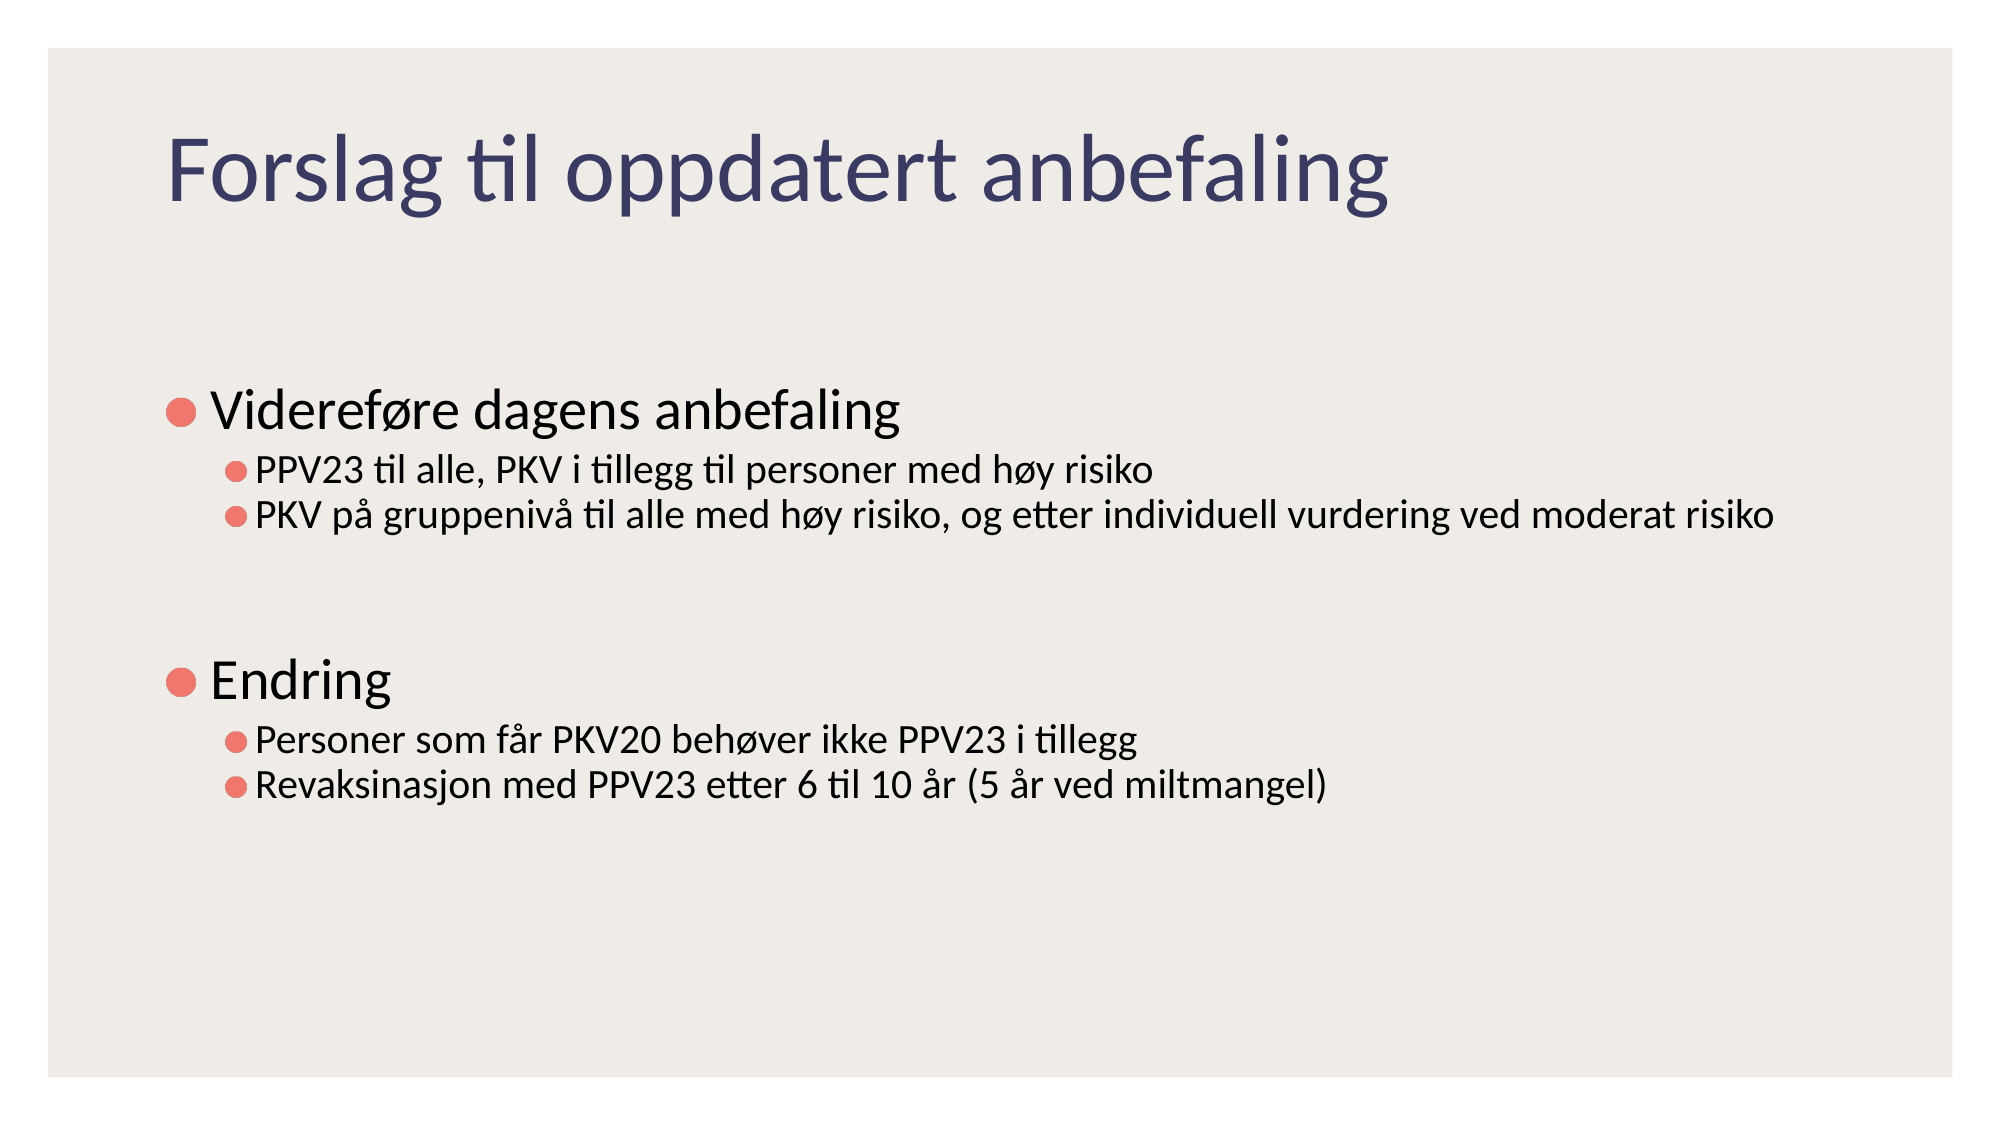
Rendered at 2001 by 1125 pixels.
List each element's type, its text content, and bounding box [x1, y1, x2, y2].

picture [225, 767, 247, 798]
picture [225, 497, 247, 527]
title Forslag til oppdatert anbefaling [166, 117, 1892, 224]
list Videreføre dagens anbefaling PPV23 til alle, PKV i tillegg til personer med høy risiko PKV på gruppenivå til alle med høy risiko, og etter individuell vurdering ved moderat risiko Endring Personer som får PKV20 behøver ikke PPV23 i tillegg Revaksinasjon med PPV23 etter 6 til 10 år (5 år ved miltmangel) [166, 357, 1892, 955]
picture [225, 452, 247, 482]
picture [225, 722, 247, 753]
picture [166, 655, 196, 697]
picture [166, 385, 196, 427]
